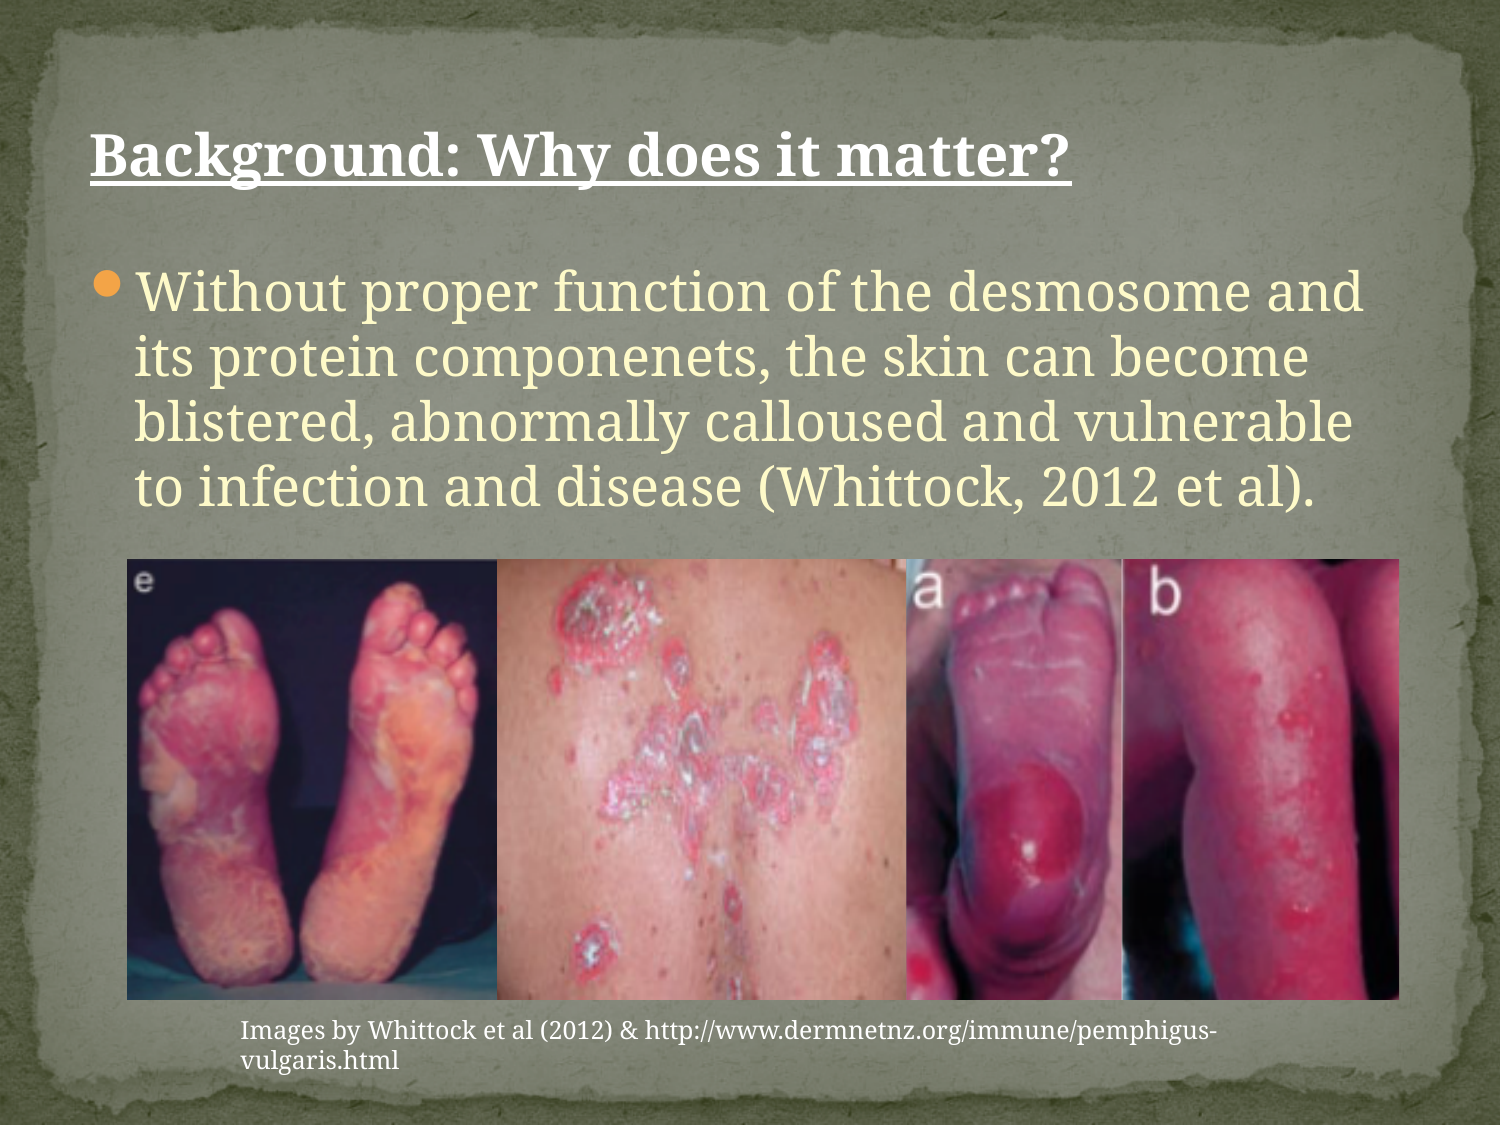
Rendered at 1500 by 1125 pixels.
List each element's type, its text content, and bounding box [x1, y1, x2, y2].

list Without proper function of the desmosome and its protein componenets, the skin can become blistered, abnormally calloused and vulnerable to infection and disease (Whittock, 2012 et al). [75, 249, 1425, 1000]
text_box Background: Why does it matter? [74, 111, 1316, 196]
picture [127, 559, 1400, 1001]
text_box Images by Whittock et al (2012) & http://www.dermnetnz.org/immune/pemphigus-vulgaris.html [225, 1008, 1368, 1082]
